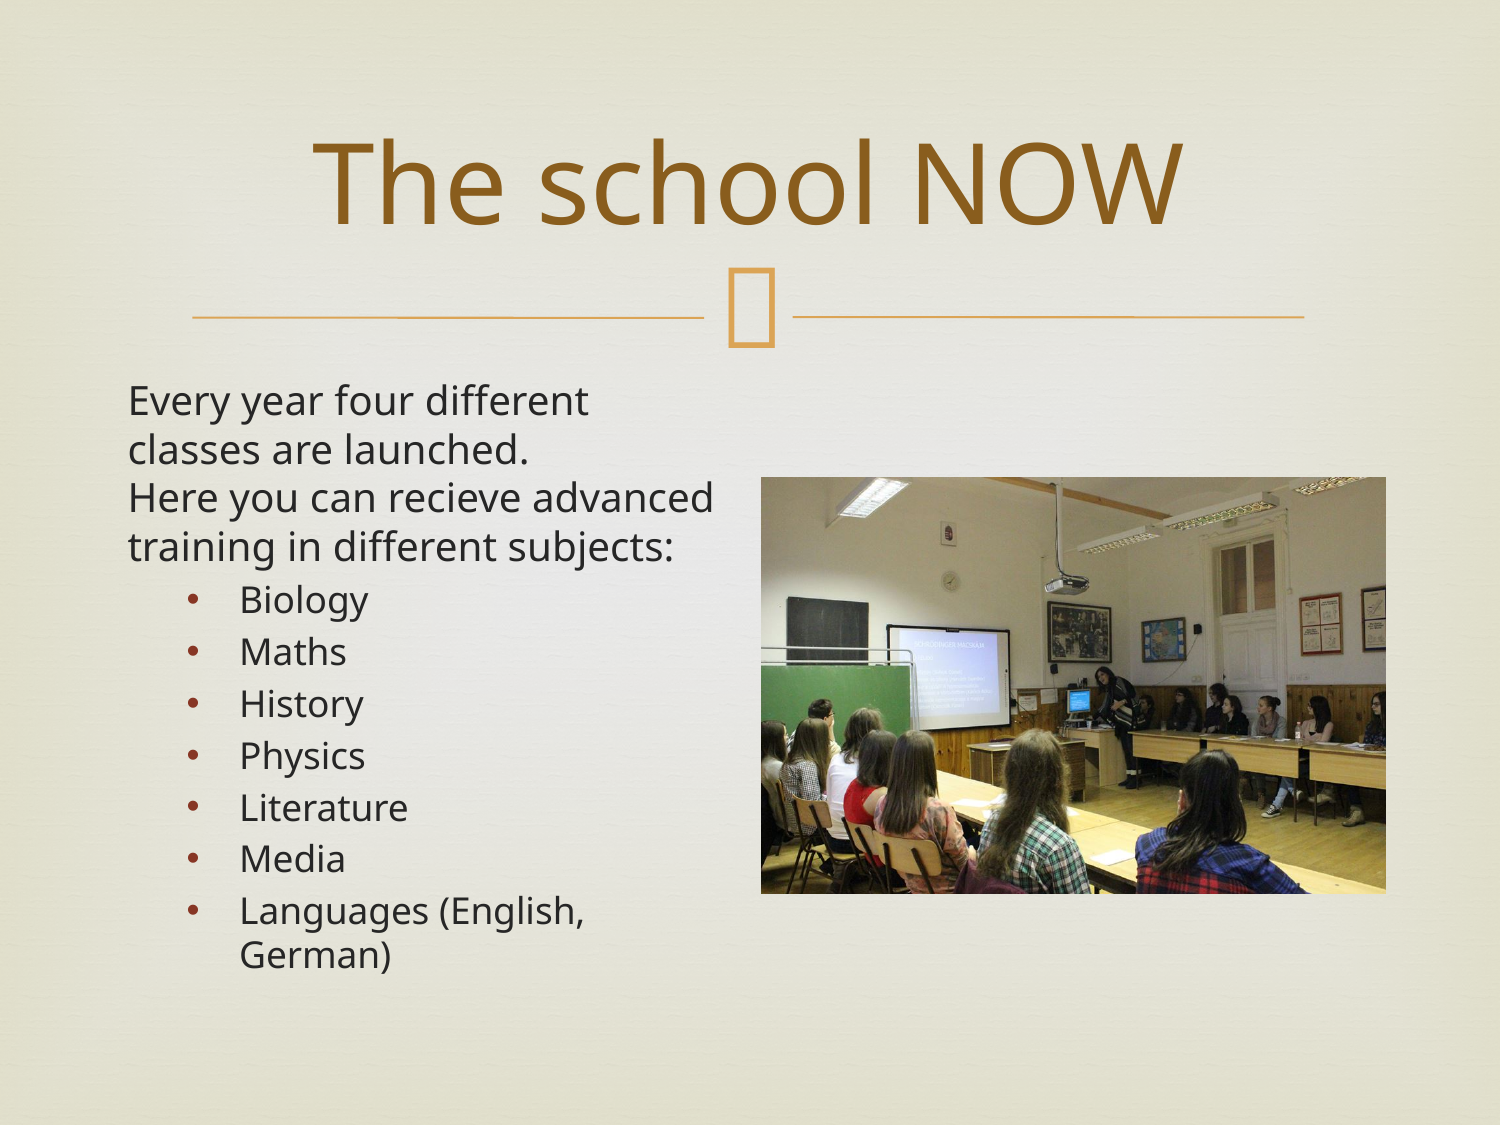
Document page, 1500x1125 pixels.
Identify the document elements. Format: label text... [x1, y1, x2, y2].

list Every year four different classes are launched. Here you can recieve advanced training in different subjects: Biology Maths History Physics Literature Media Languages (English, German) [112, 367, 737, 1004]
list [761, 476, 1387, 894]
title The school NOW [112, 93, 1386, 267]
